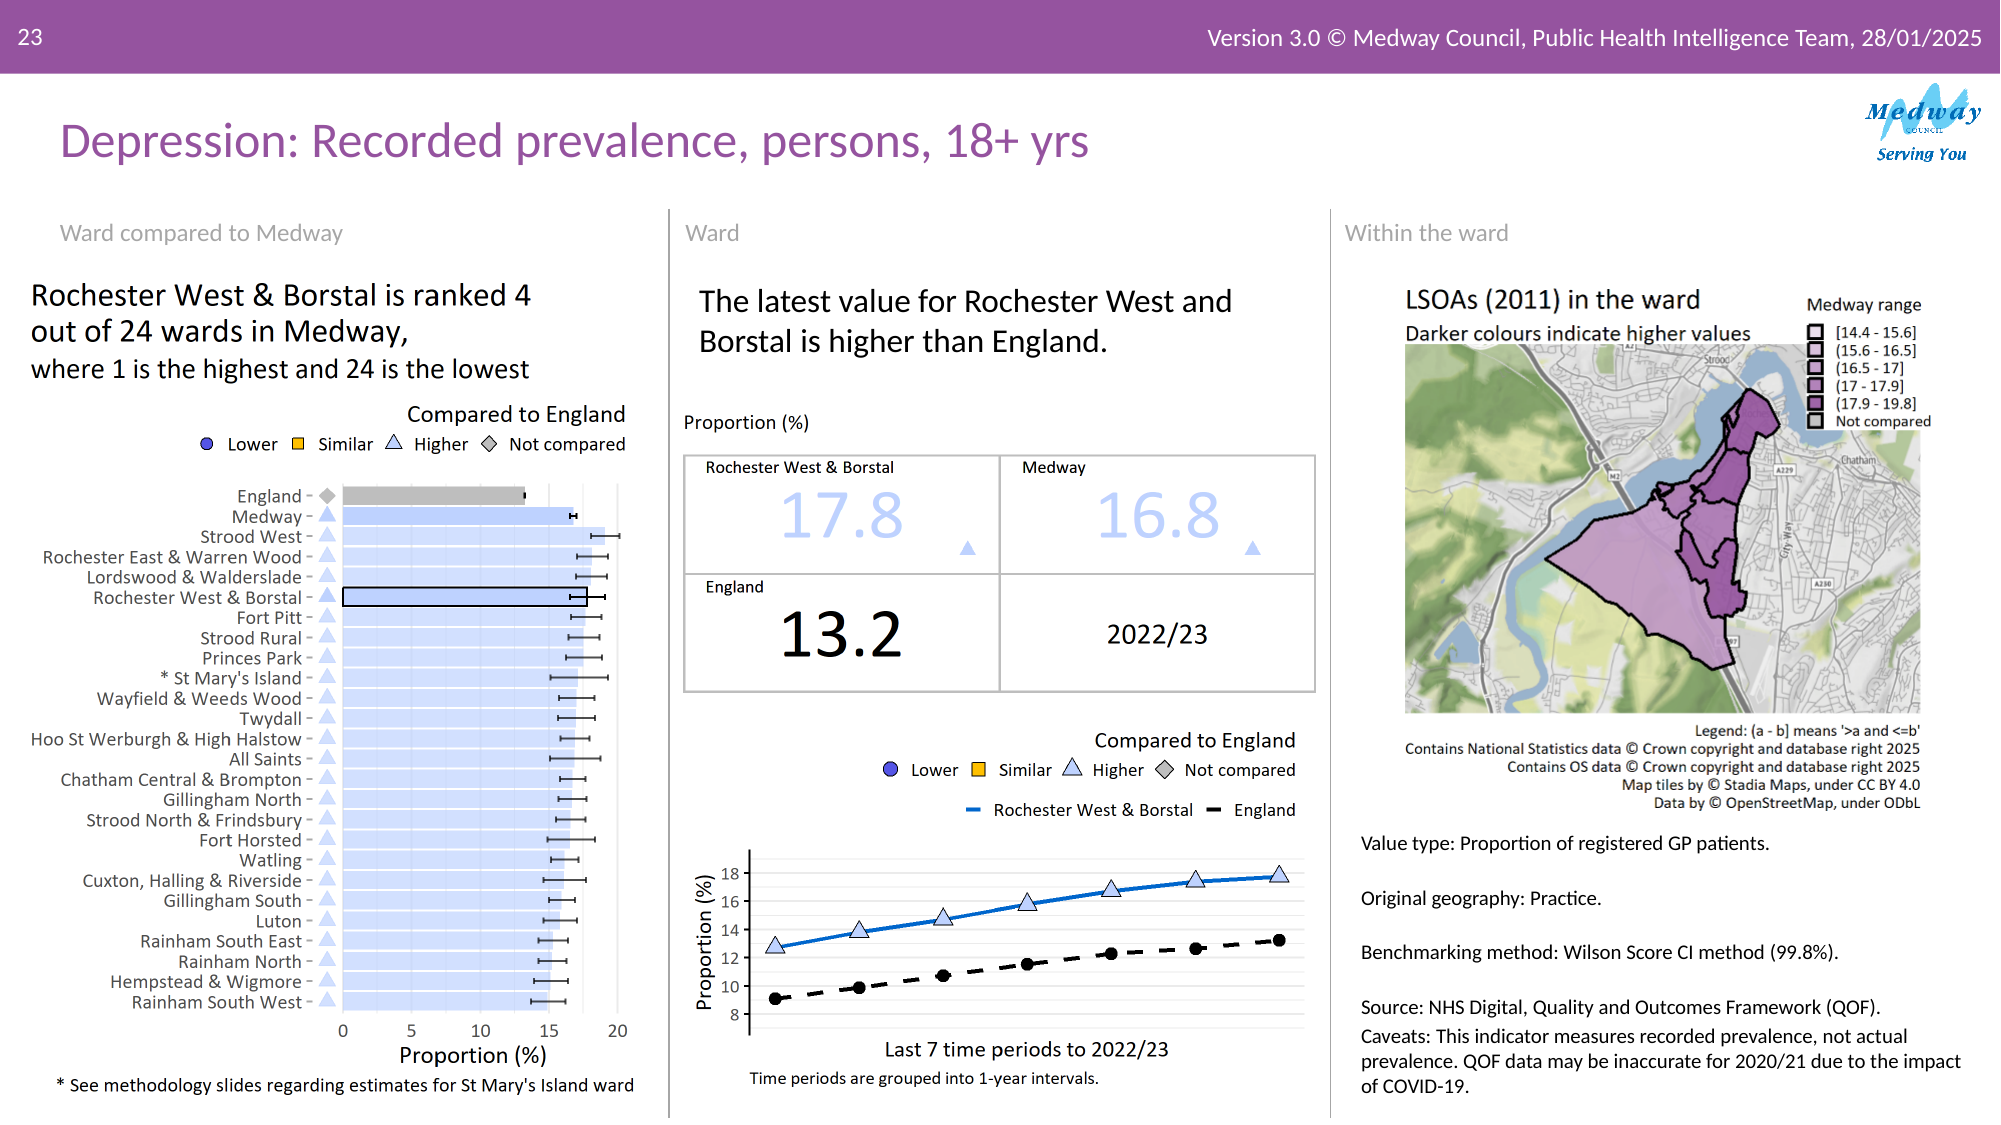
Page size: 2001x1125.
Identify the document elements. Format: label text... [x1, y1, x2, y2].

list The latest value for Rochester West and Borstal is higher than England. [684, 272, 1316, 386]
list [683, 710, 1316, 1107]
list Value type: Proportion of registered GP patients. Original geography: Practice. Benchmarking method: Wilson Score CI method (99.8%). Source: NHS Digital, Quality and Outcomes Framework (QOF). Caveats: This indicator measures recorded prevalence, not actual prevalence. QOF data may be inaccurate for 2020/21 due to the impact of COVID-19. [1346, 822, 1981, 1106]
slide_number 23 [2, 5, 239, 66]
picture [1866, 83, 1981, 162]
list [683, 403, 1316, 693]
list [19, 271, 646, 1107]
list Version 3.0 © Medway Council, Public Health Intelligence Team, 28/01/2025 [881, 2, 2000, 72]
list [1345, 278, 1981, 811]
title Depression: Recorded prevalence, persons, 18+ yrs [45, 83, 1866, 191]
